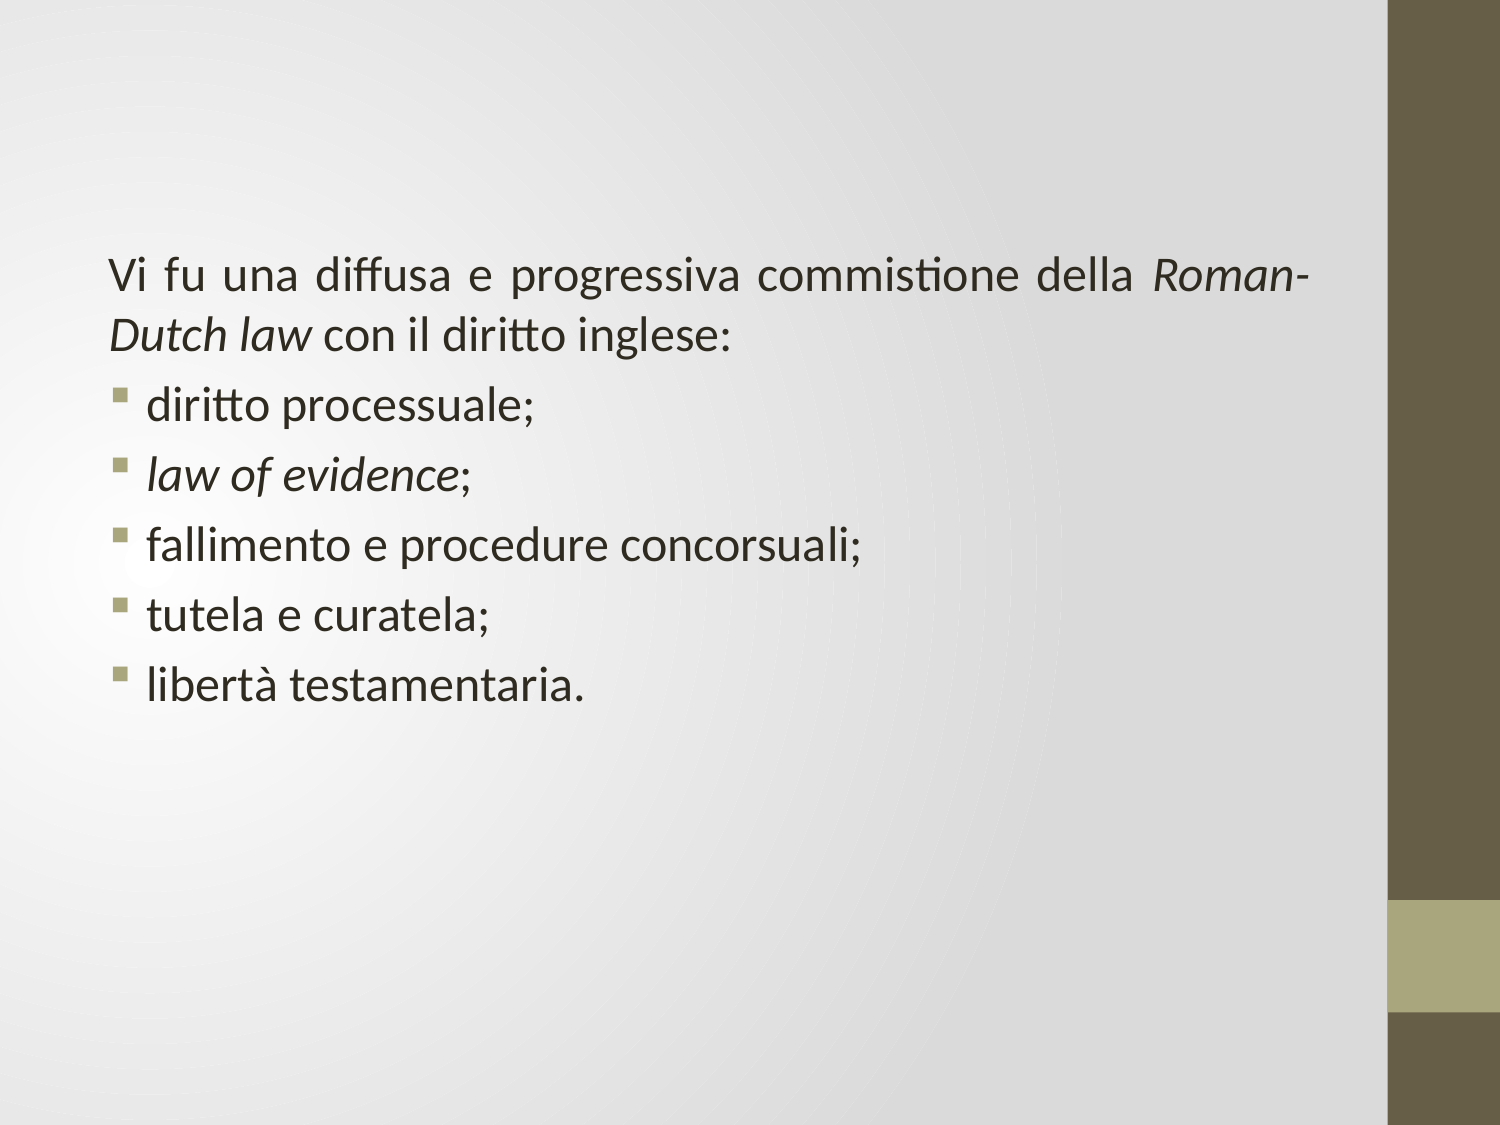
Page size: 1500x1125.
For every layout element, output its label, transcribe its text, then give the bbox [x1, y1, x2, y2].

list Vi fu una diffusa e progressiva commistione della Roman-Dutch law con il diritto inglese: diritto processuale; law of evidence; fallimento e procedure concorsuali; tutela e curatela; libertà testamentaria. [75, 93, 1325, 1051]
